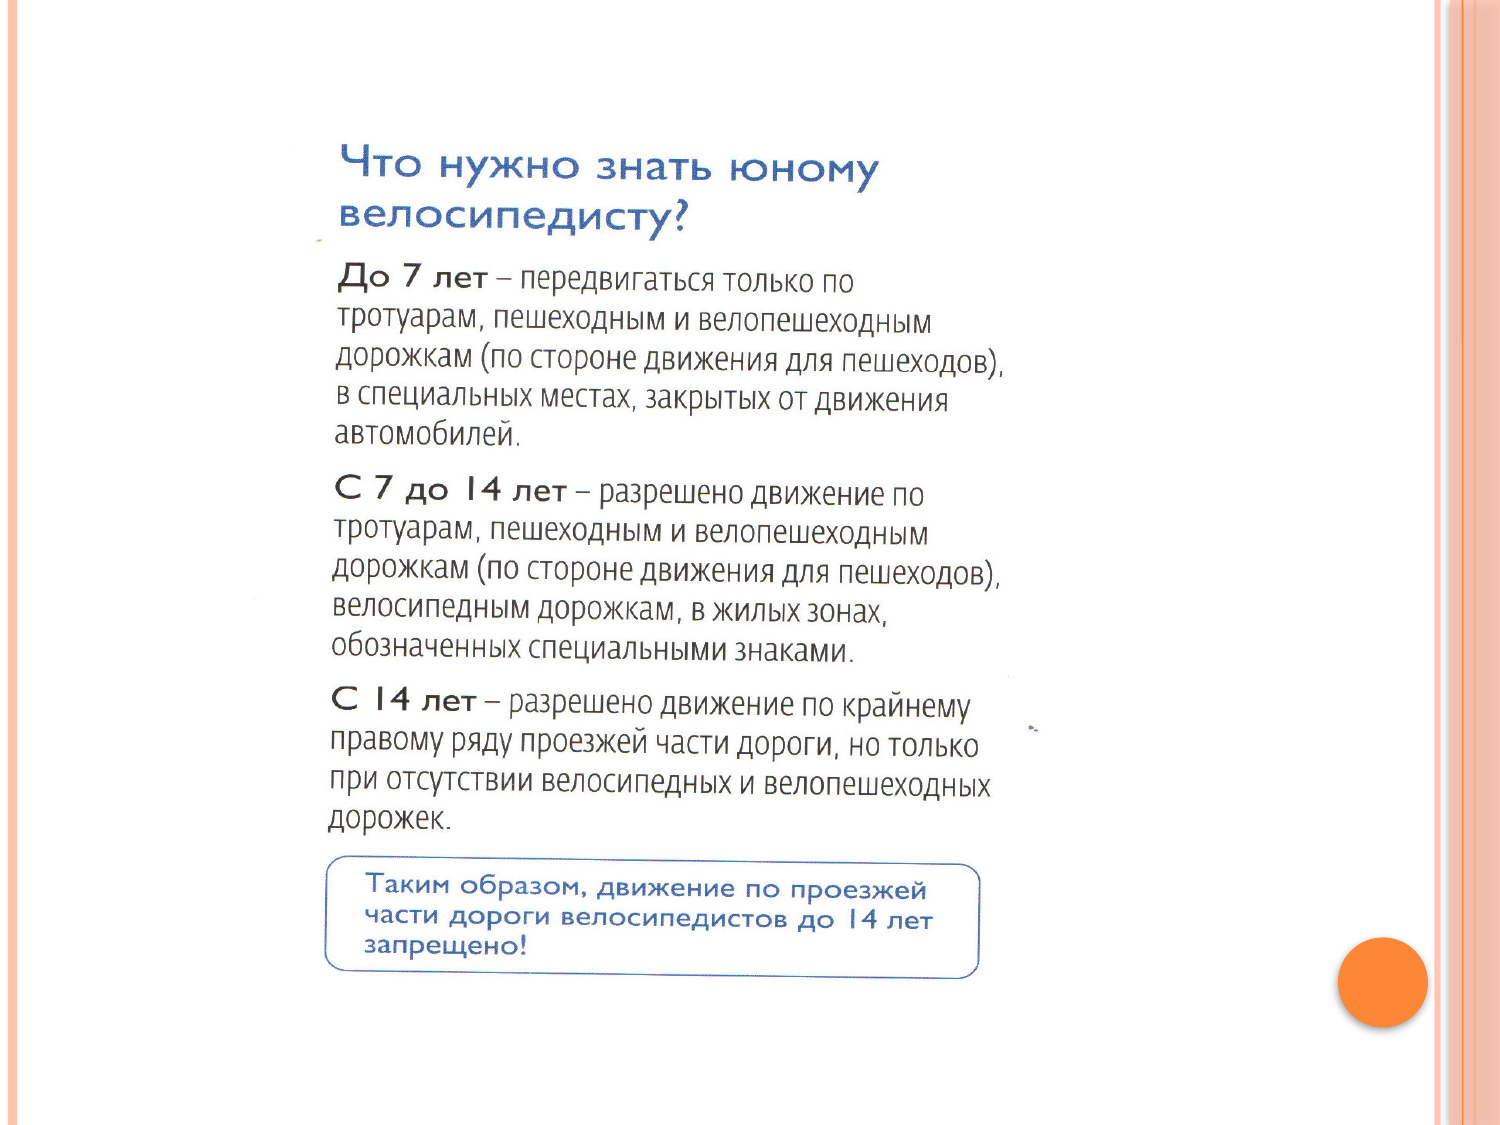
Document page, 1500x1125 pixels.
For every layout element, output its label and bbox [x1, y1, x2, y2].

list [253, 42, 1093, 1060]
